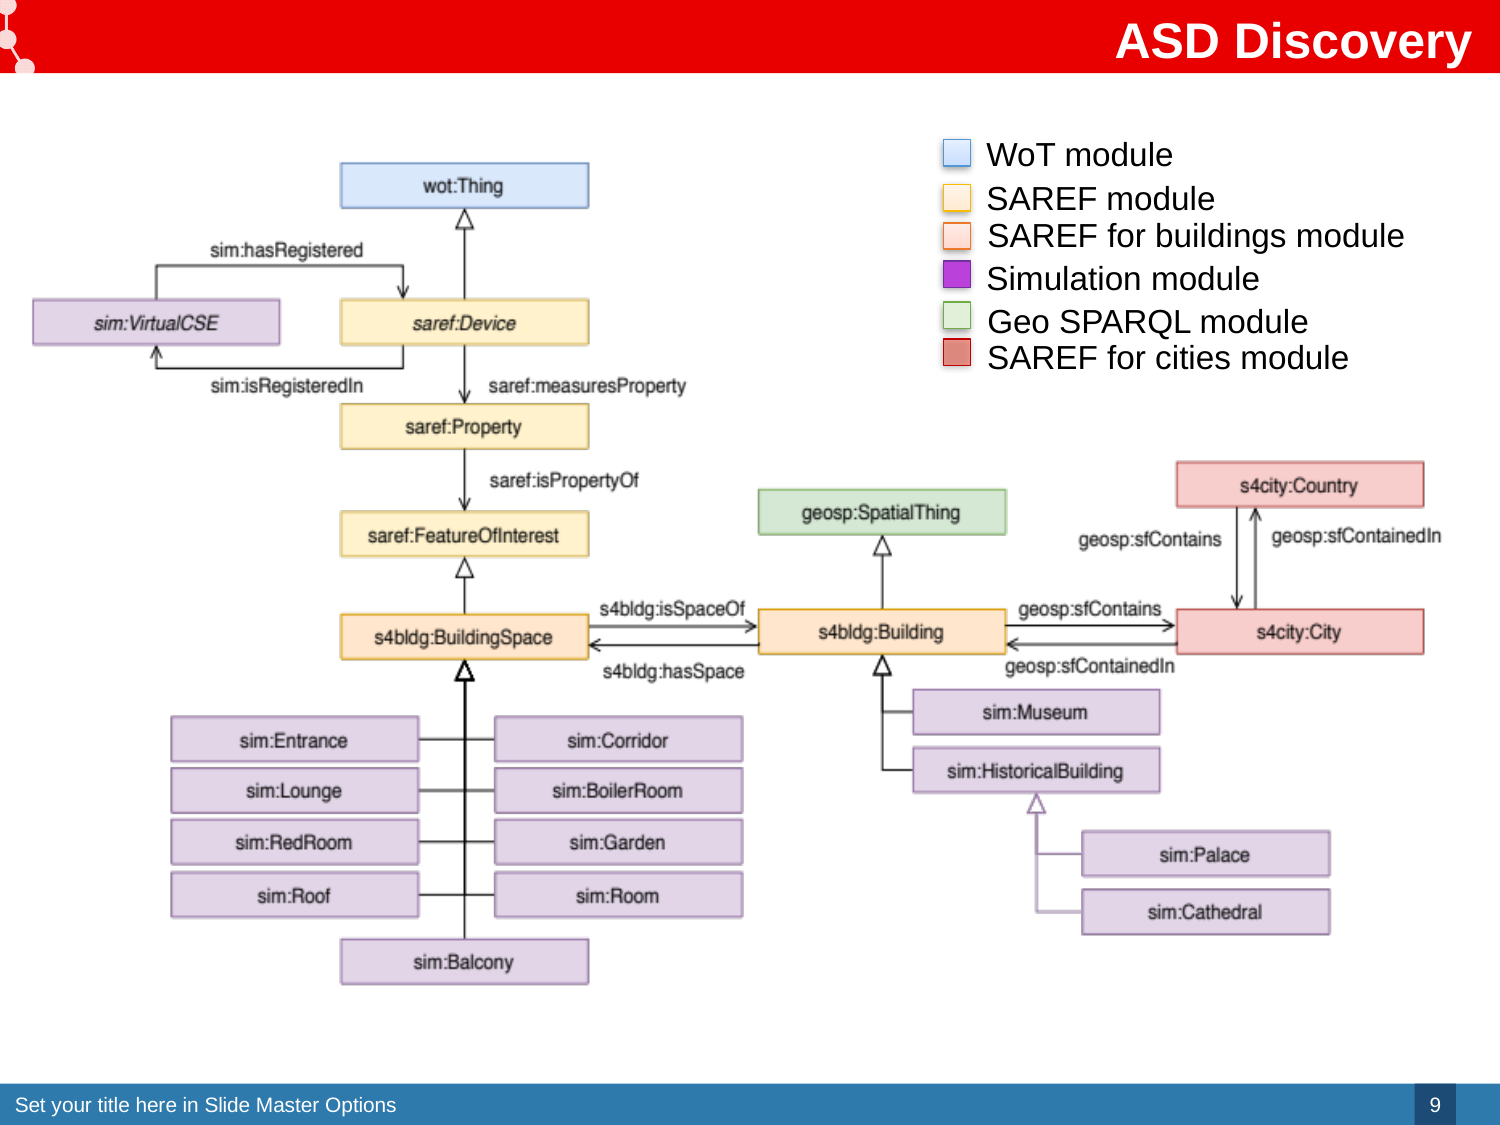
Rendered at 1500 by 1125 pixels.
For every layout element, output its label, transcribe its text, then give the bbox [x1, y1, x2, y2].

slide_number 9 [1414, 1083, 1457, 1125]
text_box [943, 139, 971, 159]
title ASD Discovery [212, 13, 1488, 64]
picture [31, 161, 1457, 986]
text_box WoT module [971, 126, 1189, 159]
